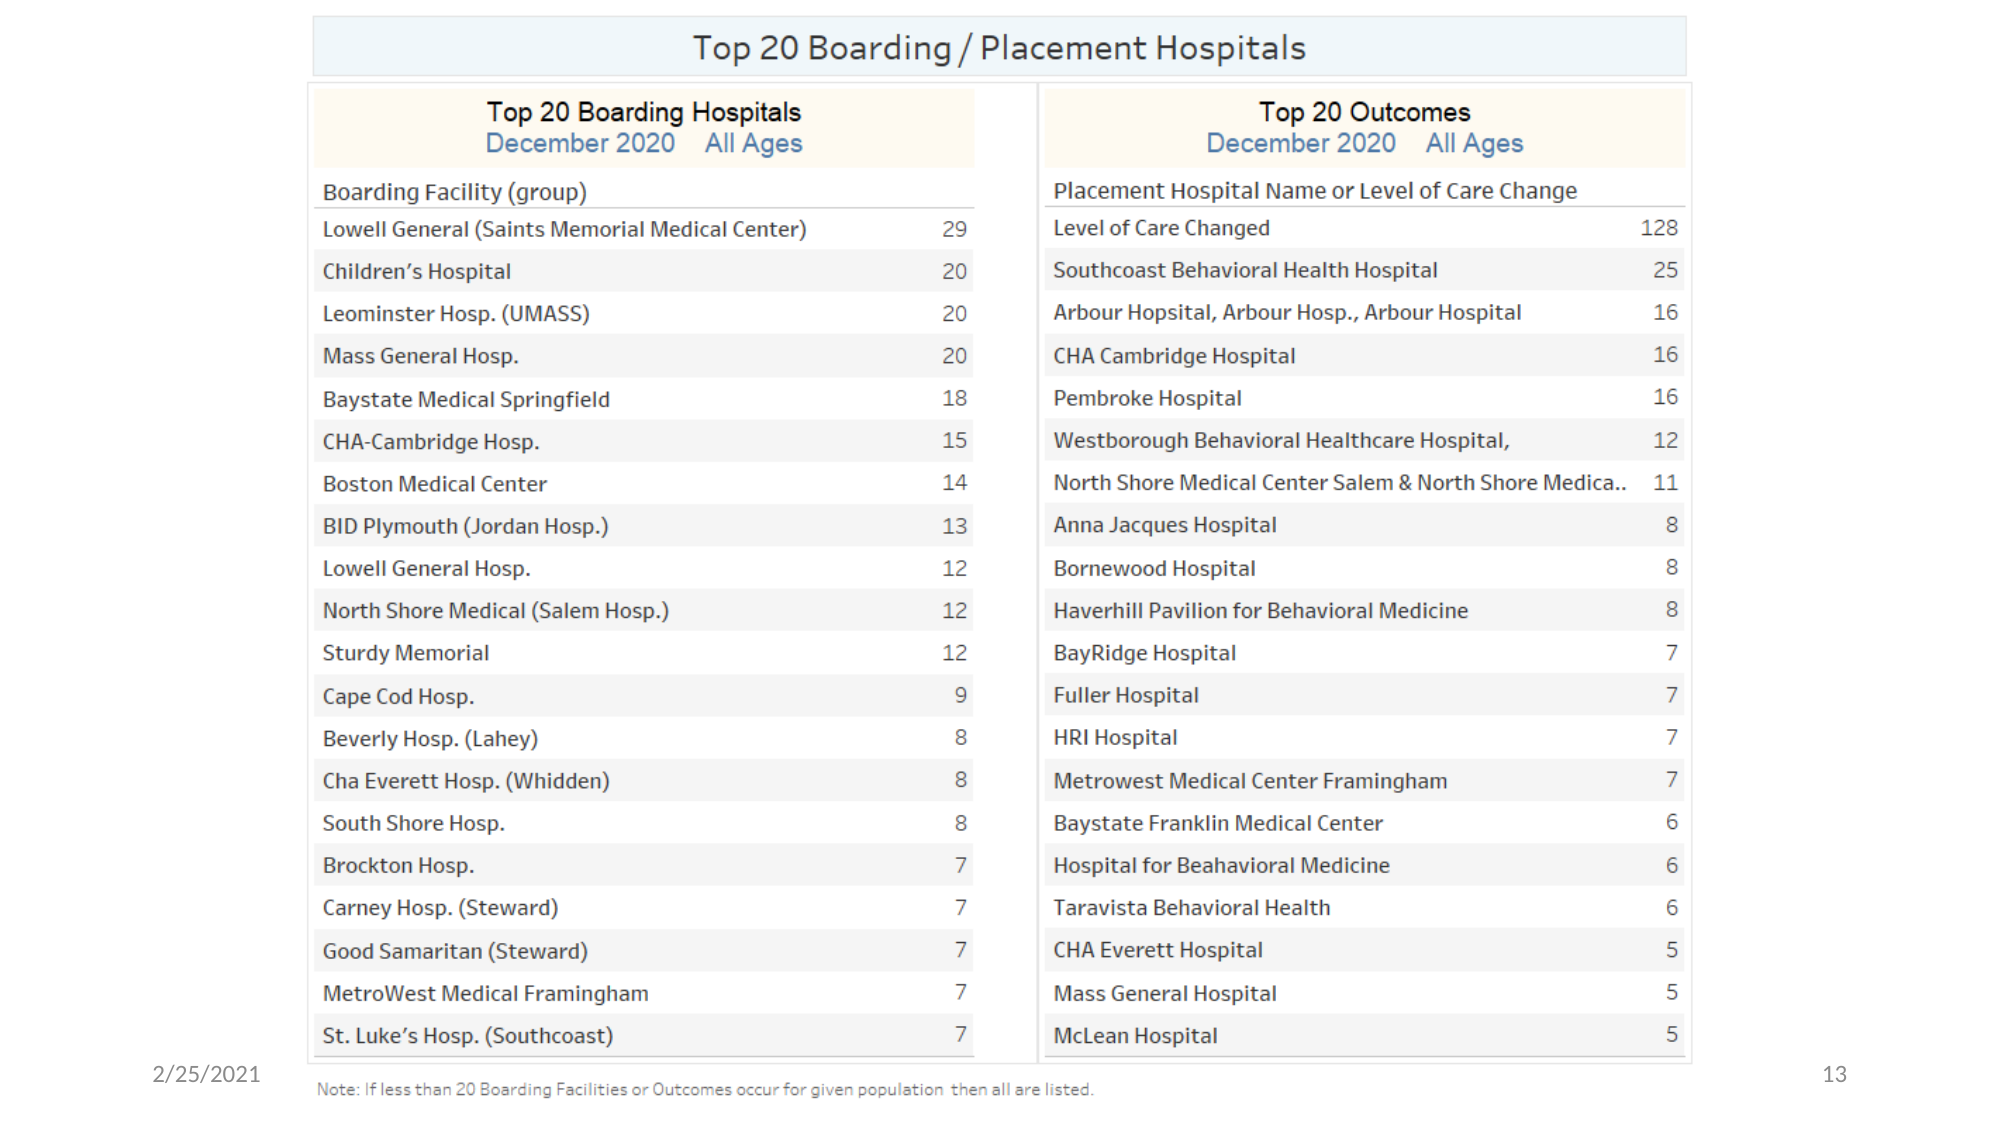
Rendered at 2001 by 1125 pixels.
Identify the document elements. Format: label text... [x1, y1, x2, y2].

picture [296, 0, 1704, 1125]
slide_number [137, 1042, 296, 1103]
slide_number 13 [1704, 1042, 1863, 1103]
